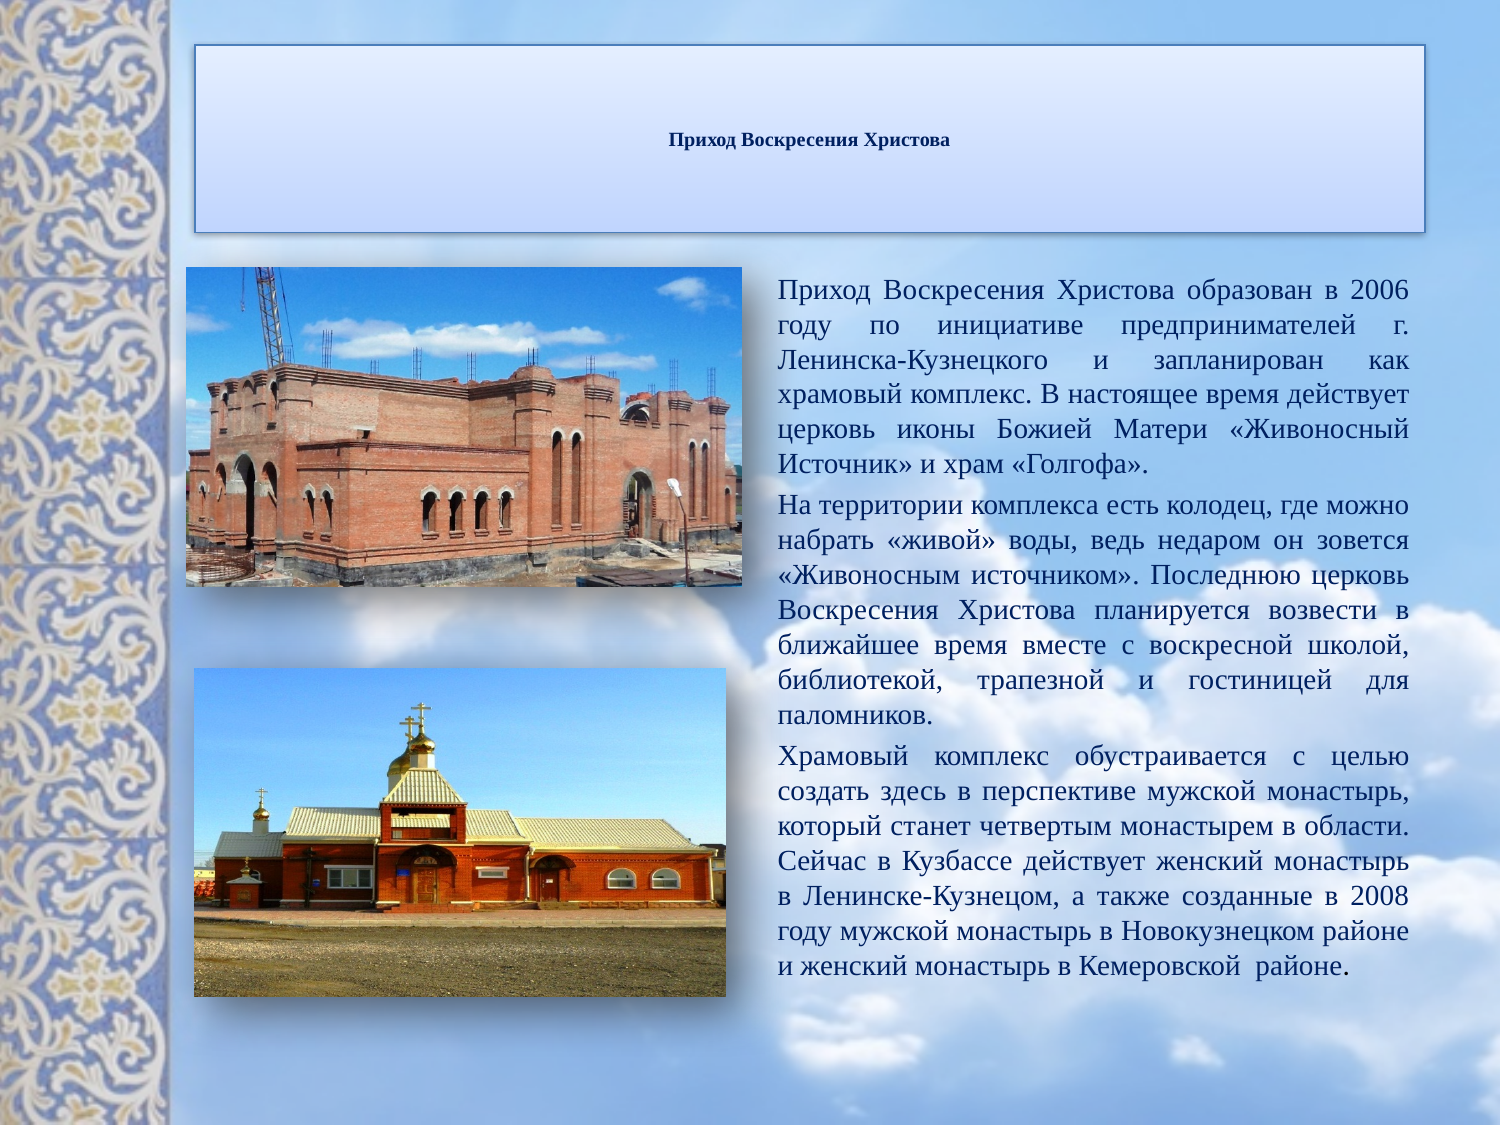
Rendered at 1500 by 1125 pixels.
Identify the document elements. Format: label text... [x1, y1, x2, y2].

list Приход Воскресения Христова образован в 2006 году по инициативе предпринимателей г. Ленинска-Кузнецкого и запланирован как храмовый комплекс. В настоящее время действует церковь иконы Божией Матери «Живоносный Источник» и храм «Голгофа». На территории комплекса есть колодец, где можно набрать «живой» воды, ведь недаром он зовется «Живоносным источником». Последнюю церковь Воскресения Христова планируется возвести в ближайшее время вместе с воскресной школой, библиотекой, трапезной и гостиницей для паломников. Храмовый комплекс обустраивается с целью создать здесь в перспективе мужской монастырь, который станет четвертым монастырем в области. Сейчас в Кузбассе действует женский монастырь в Ленинске-Кузнецом, а также созданные в 2008 году мужской монастырь в Новокузнецком районе и женский монастырь в Кемеровской районе. [762, 262, 1426, 1006]
picture [194, 668, 727, 997]
title Приход Воскресения Христова [194, 44, 1426, 233]
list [186, 266, 742, 587]
